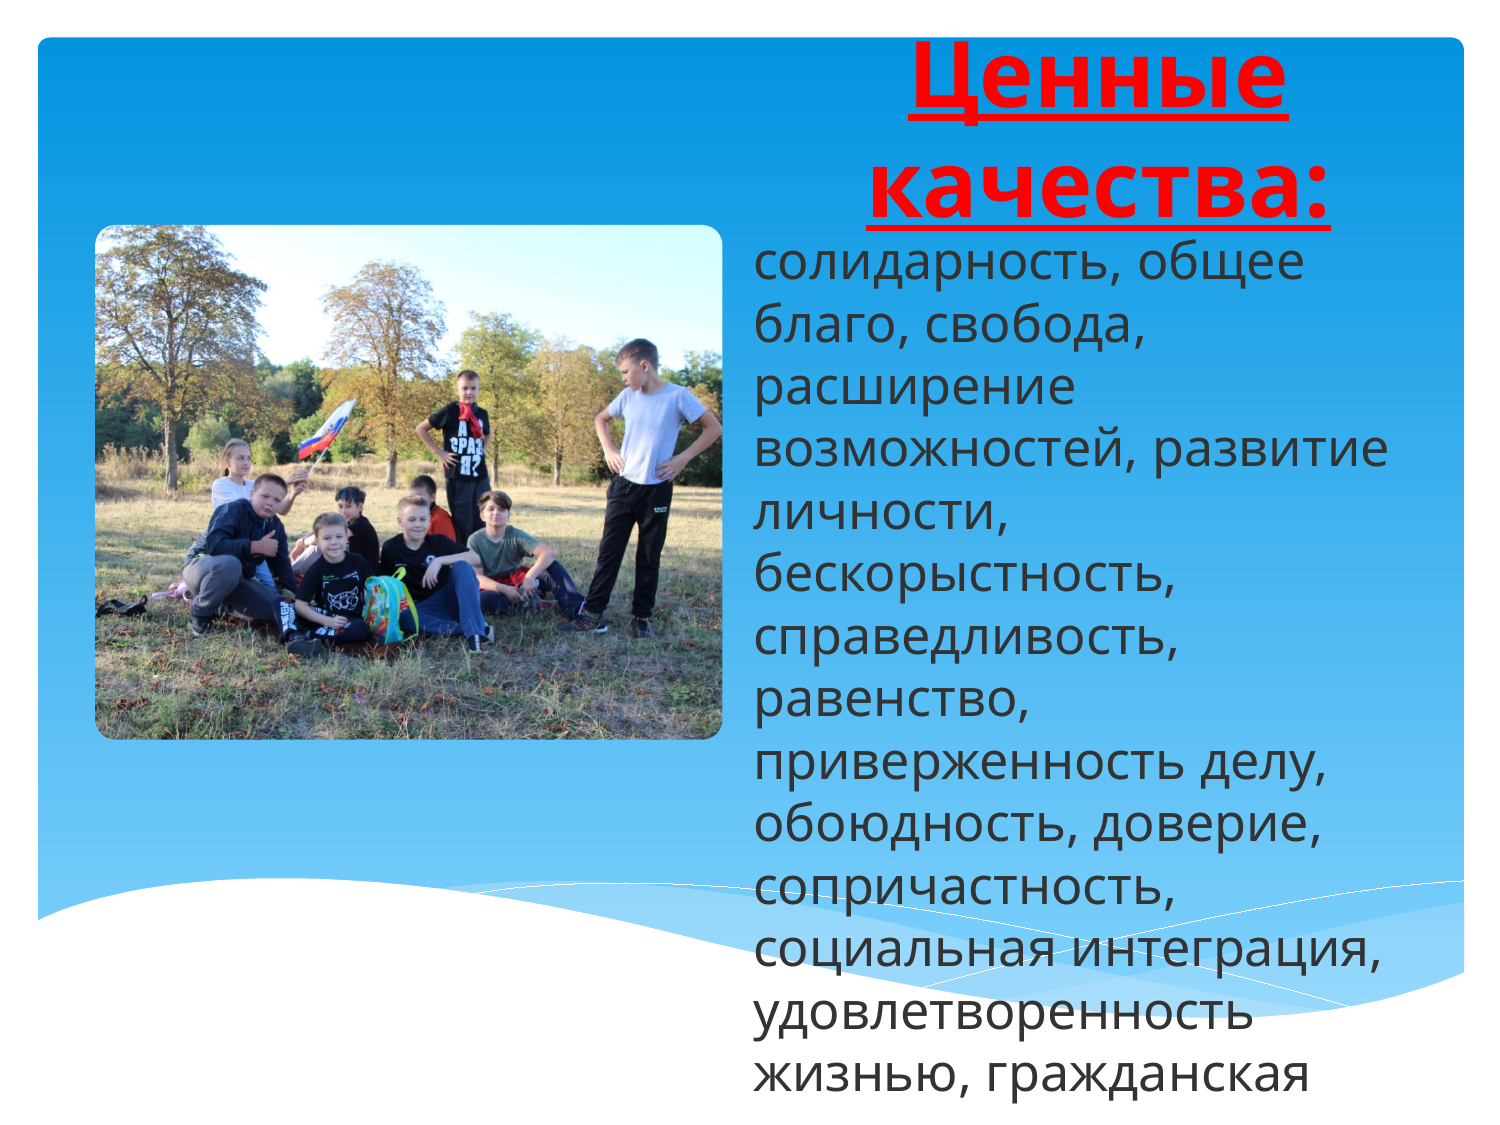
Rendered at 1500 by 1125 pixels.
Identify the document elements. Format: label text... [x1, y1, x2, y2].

title Ценные качества: [809, 7, 1388, 219]
list солидарность, общее благо, свобода, расширение возможностей, развитие личности, бескорыстность, справедливость, равенство, приверженность делу, обоюдность, доверие, сопричастность, социальная интеграция, удовлетворенность жизнью, гражданская ответственность. [738, 219, 1436, 1125]
picture [94, 224, 723, 740]
